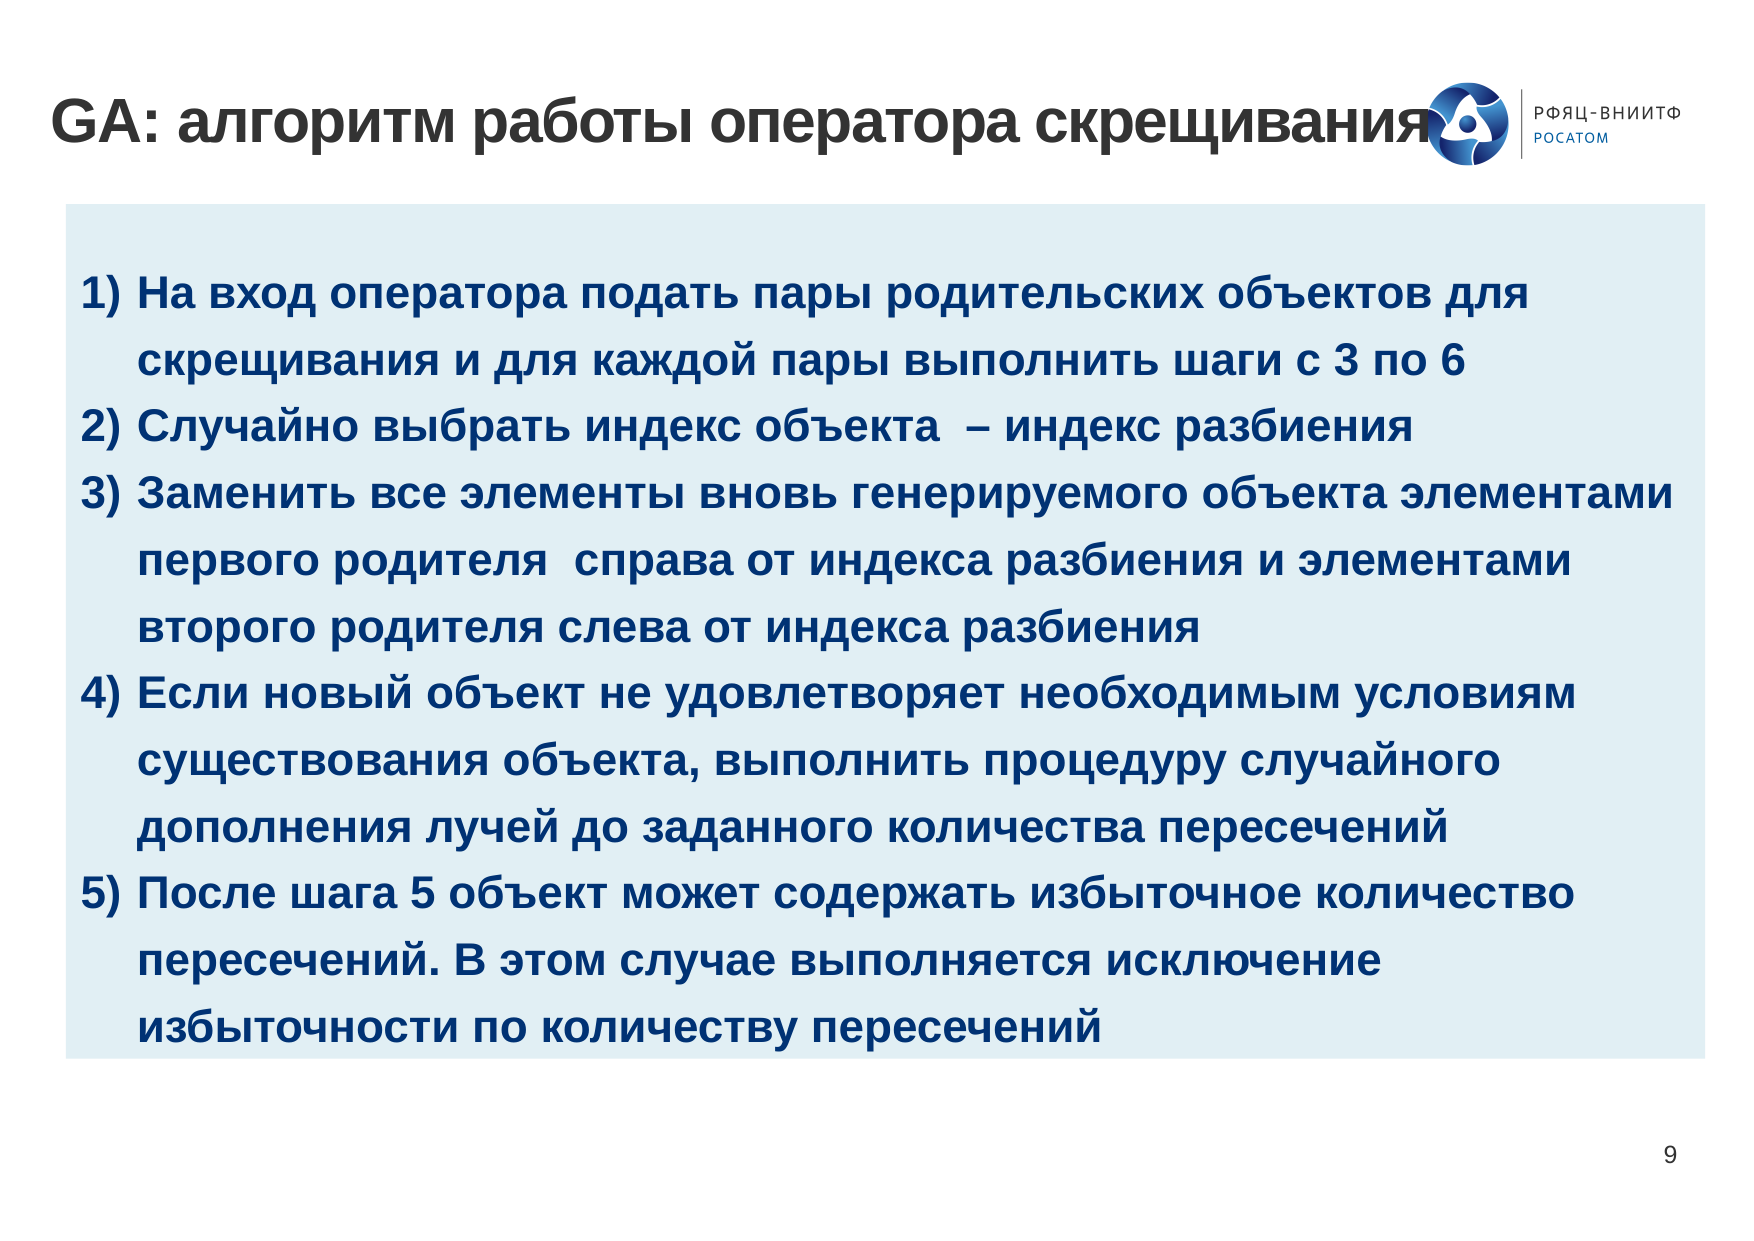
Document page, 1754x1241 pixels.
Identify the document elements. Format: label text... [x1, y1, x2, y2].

picture [1418, 73, 1691, 175]
title GA: алгоритм работы оператора скрещивания [50, 77, 1434, 160]
text_box На вход оператора подать пары родительских объектов для скрещивания и для каждой пары выполнить шаги с 3 по 6 Случайно выбрать индекс объекта – индекс разбиения Заменить все элементы вновь генерируемого объекта элементами первого родителя справа от индекса разбиения и элементами второго родителя слева от индекса разбиения Если новый объект не удовлетворяет необходимым условиям существования объекта, выполнить процедуру случайного дополнения лучей до заданного количества пересечений После шага 5 объект может содержать избыточное количество пересечений. В этом случае выполняется исключение избыточности по количеству пересечений [65, 204, 1706, 1059]
